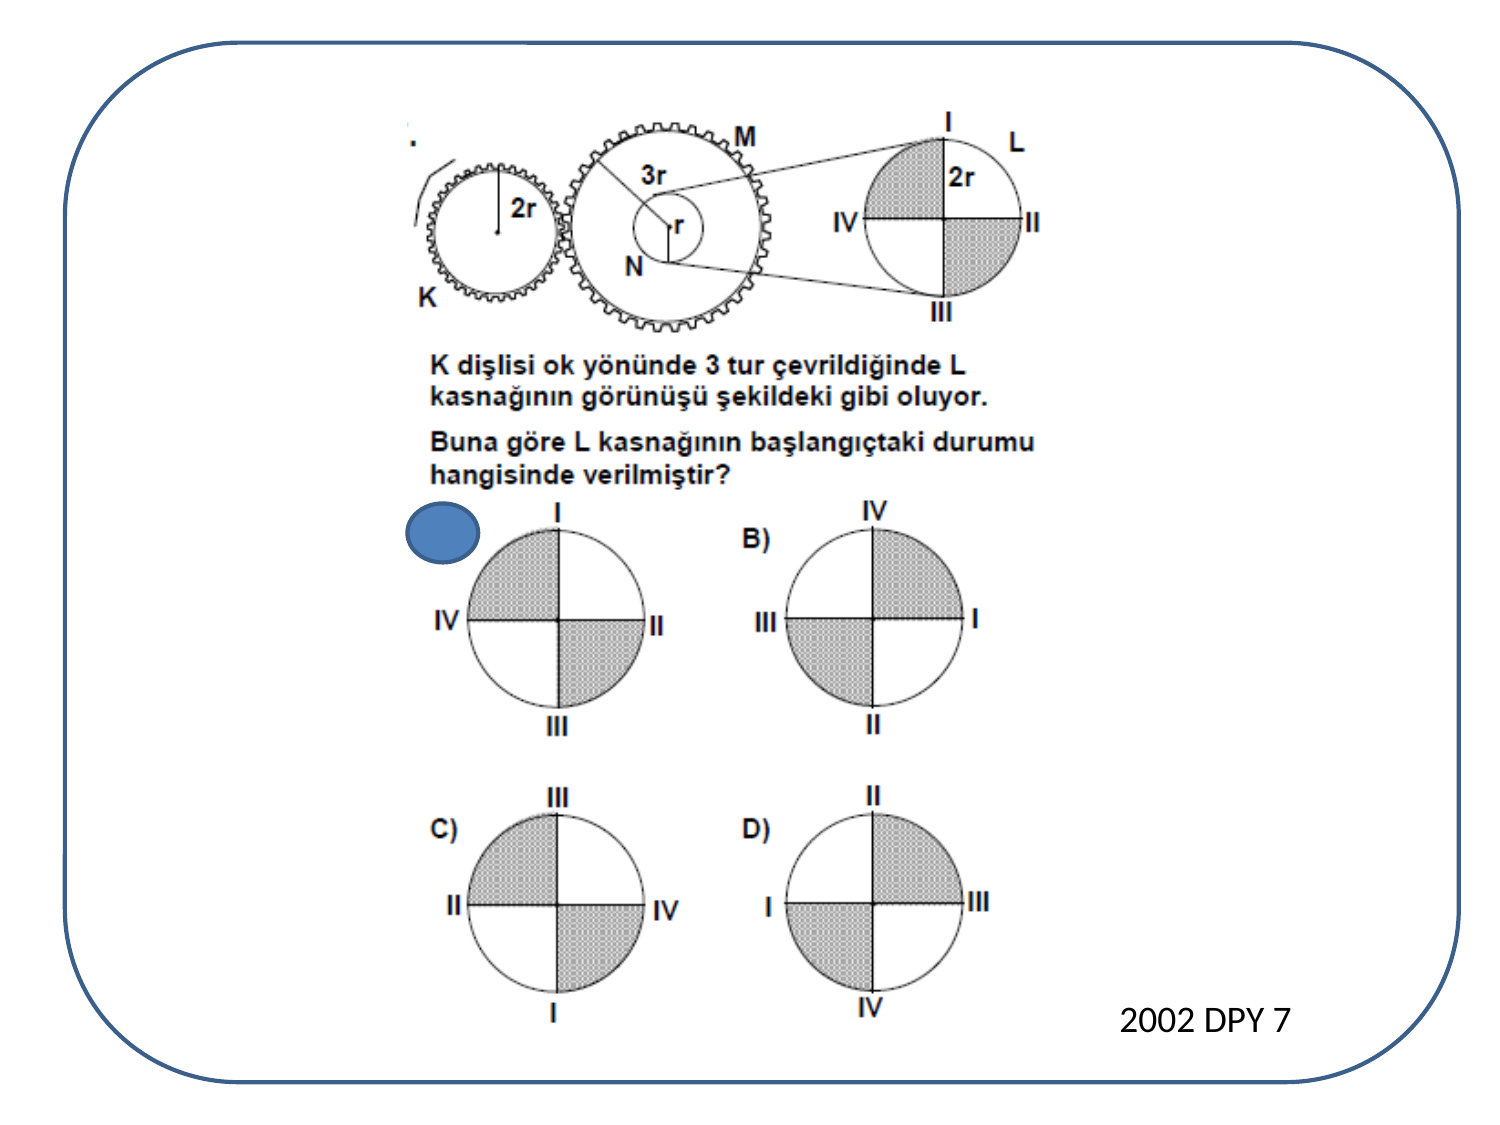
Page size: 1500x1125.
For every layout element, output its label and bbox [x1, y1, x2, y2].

text_box [62, 40, 1461, 1085]
picture [407, 101, 1070, 1045]
